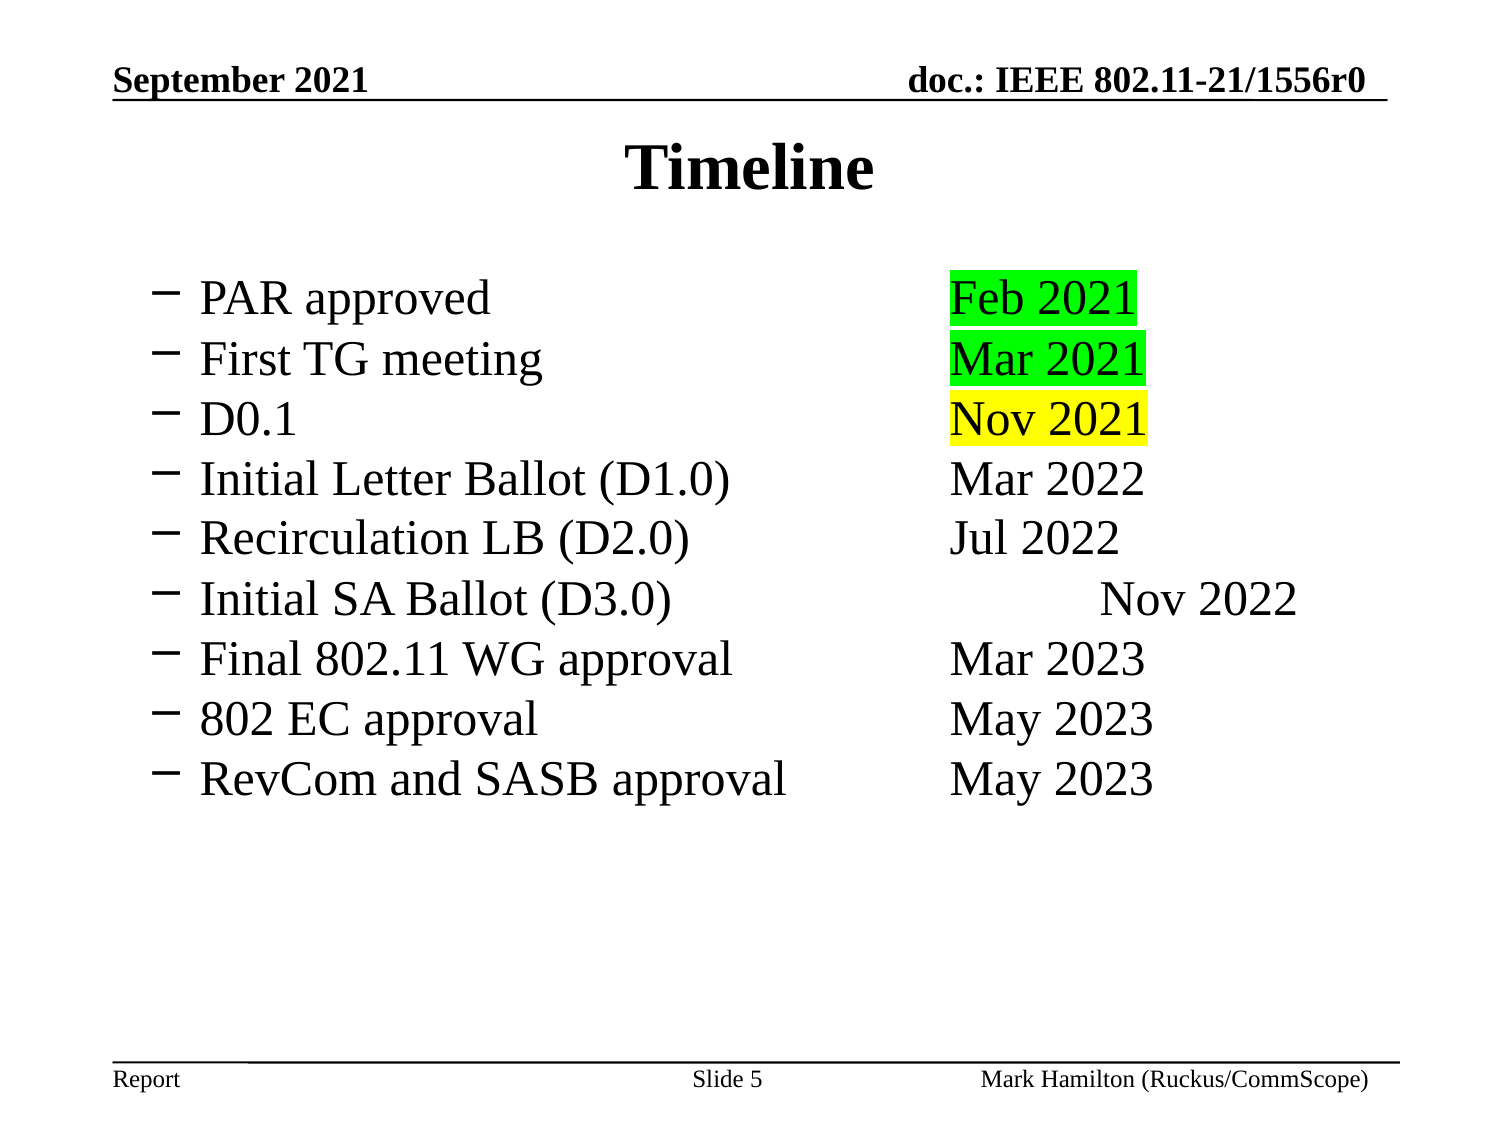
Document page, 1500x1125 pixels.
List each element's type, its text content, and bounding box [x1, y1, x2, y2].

list PAR approved Feb 2021 First TG meeting Mar 2021 D0.1 Nov 2021 Initial Letter Ballot (D1.0) Mar 2022 Recirculation LB (D2.0) Jul 2022 Initial SA Ballot (D3.0) Nov 2022 Final 802.11 WG approval Mar 2023 802 EC approval May 2023 RevCom and SASB approval May 2023 [62, 212, 1438, 1013]
title Timeline [112, 112, 1388, 212]
